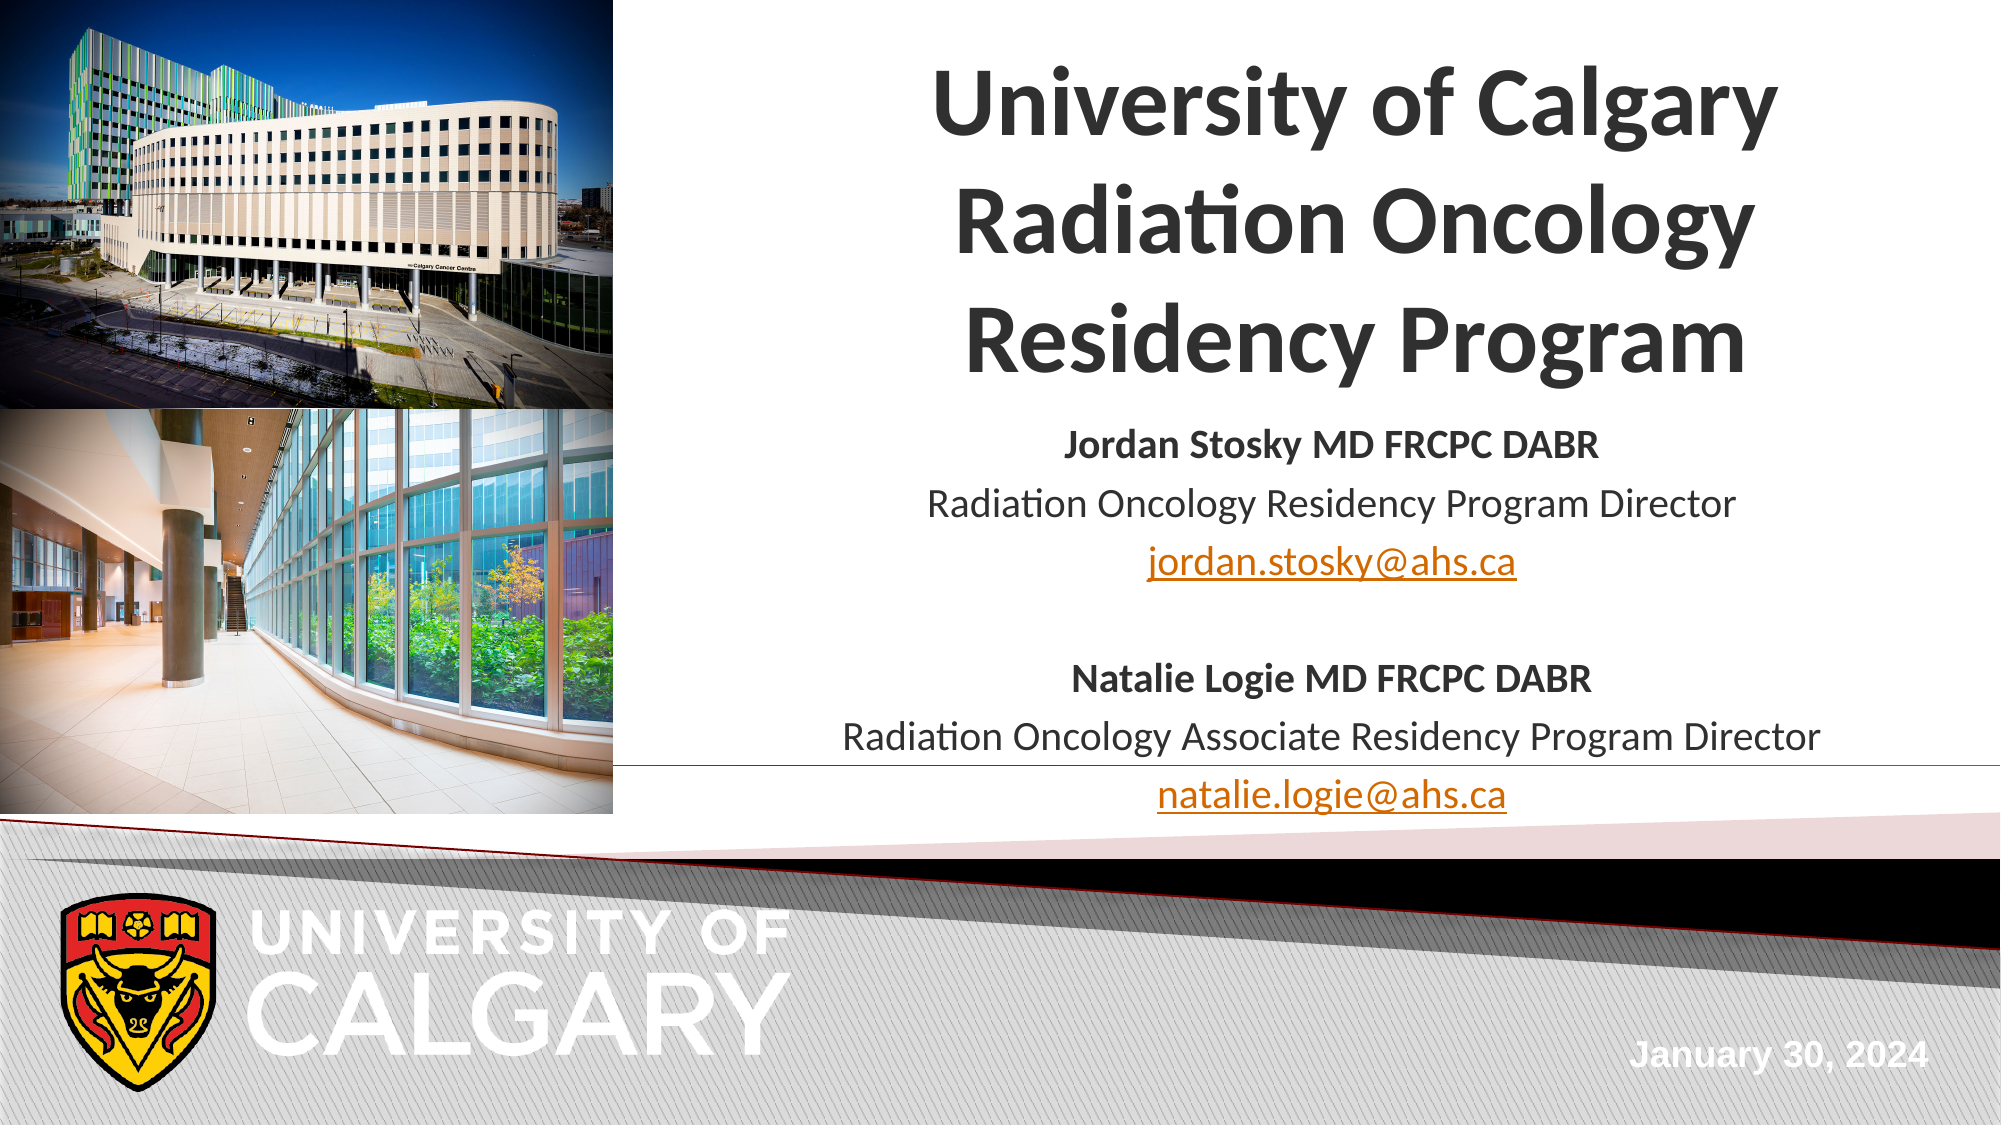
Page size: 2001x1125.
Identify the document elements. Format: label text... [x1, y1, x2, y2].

picture [7, 859, 699, 892]
title University of Calgary Radiation Oncology Residency Program [675, 28, 2000, 400]
subtitle Jordan Stosky MD FRCPC DABR Radiation Oncology Residency Program Director jordan.stosky@ahs.ca Natalie Logie MD FRCPC DABR Radiation Oncology Associate Residency Program Director natalie.logie@ahs.ca [699, 325, 1975, 892]
picture [0, 0, 613, 814]
text_box January 30, 2024 [1614, 1022, 1944, 1083]
picture [791, 892, 2000, 989]
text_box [60, 892, 791, 1093]
